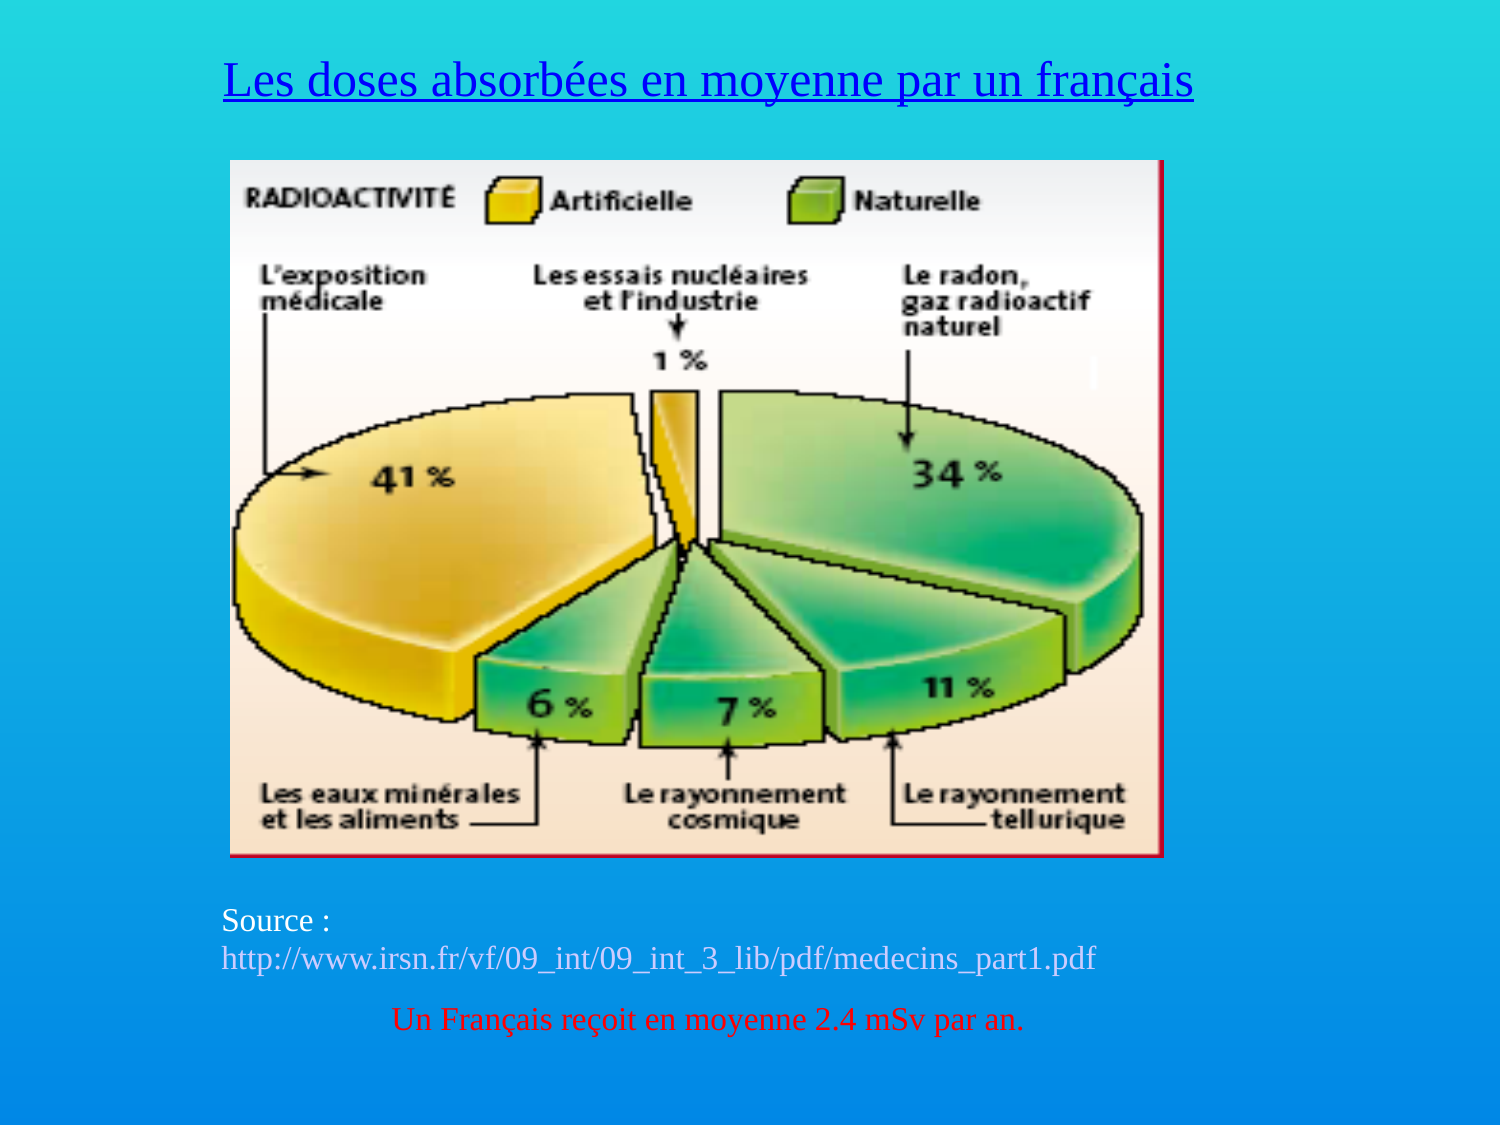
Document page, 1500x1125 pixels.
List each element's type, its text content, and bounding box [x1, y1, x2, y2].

picture [0, 160, 1500, 857]
text_box Source : http://www.irsn.fr/vf/09_int/09_int_3_lib/pdf/medecins_part1.pdf Un Français reçoit en moyenne 2.4 mSv par an. [206, 893, 1211, 1046]
text_box Les doses absorbées en moyenne par un français [194, 42, 1223, 115]
